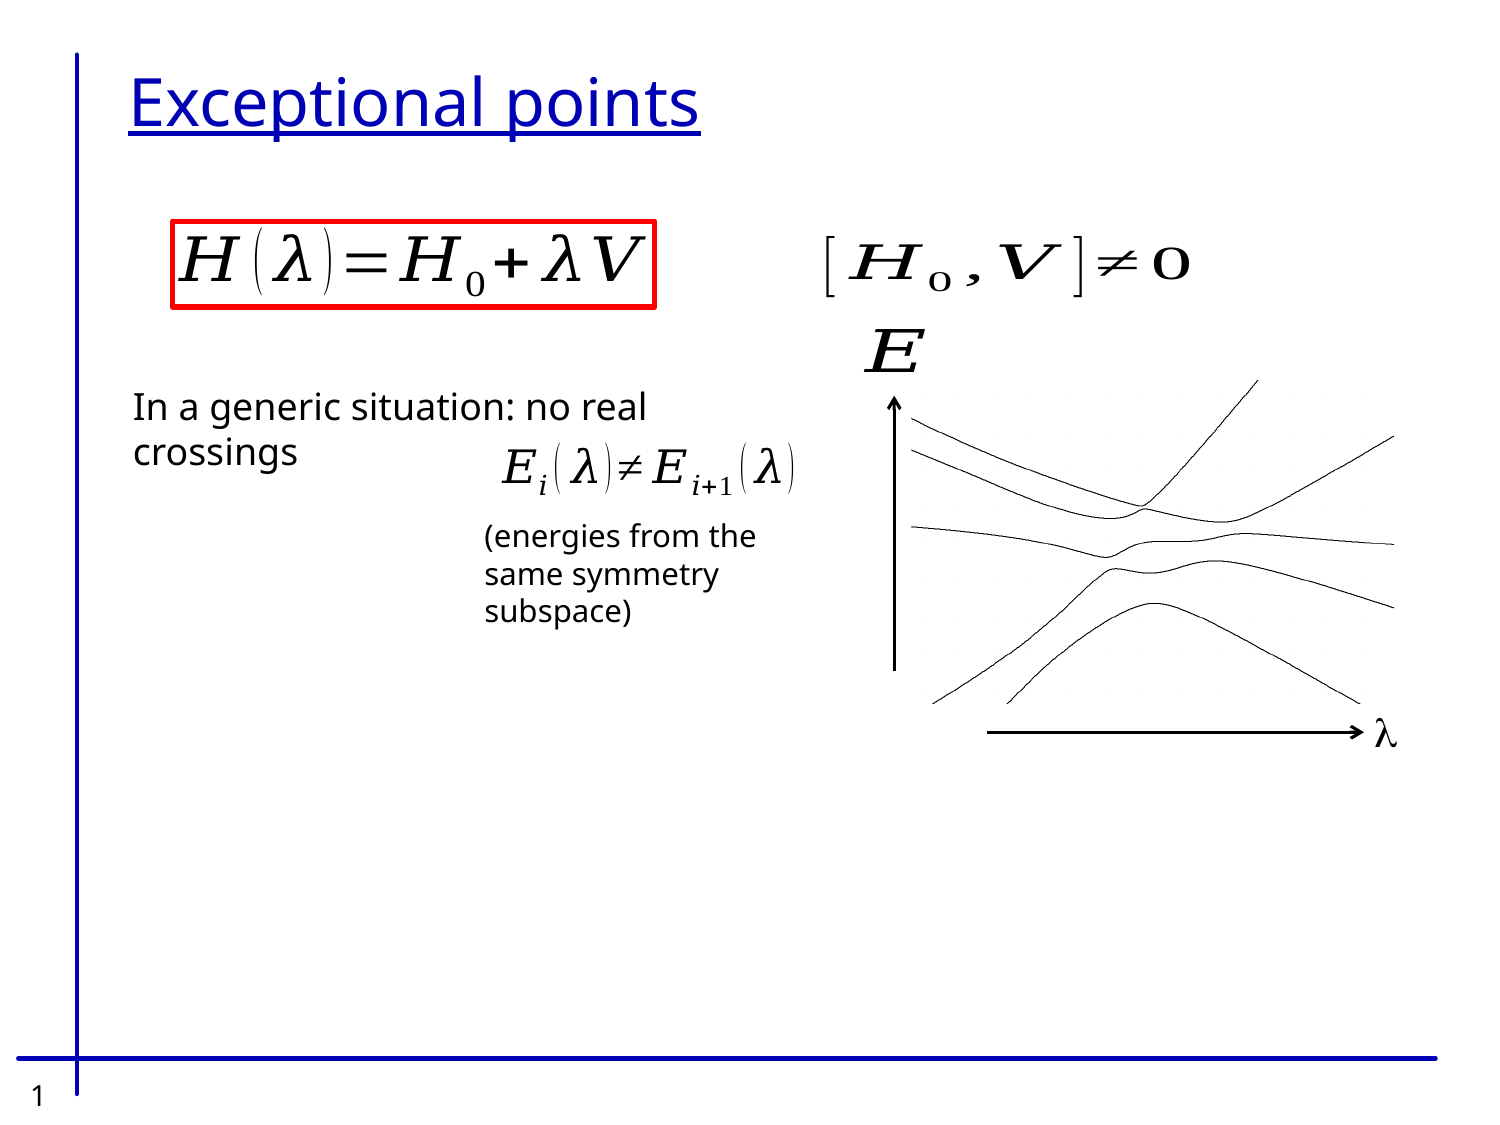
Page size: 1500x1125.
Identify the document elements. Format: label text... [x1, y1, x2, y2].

text_box Exceptional points [113, 52, 761, 148]
text_box l [1359, 698, 1410, 764]
picture [911, 380, 1395, 705]
text_box 1 [0, 1069, 77, 1120]
text_box In a generic situation: no real crossings [118, 375, 836, 481]
text_box (energies from the same symmetry subspace) [469, 509, 849, 637]
